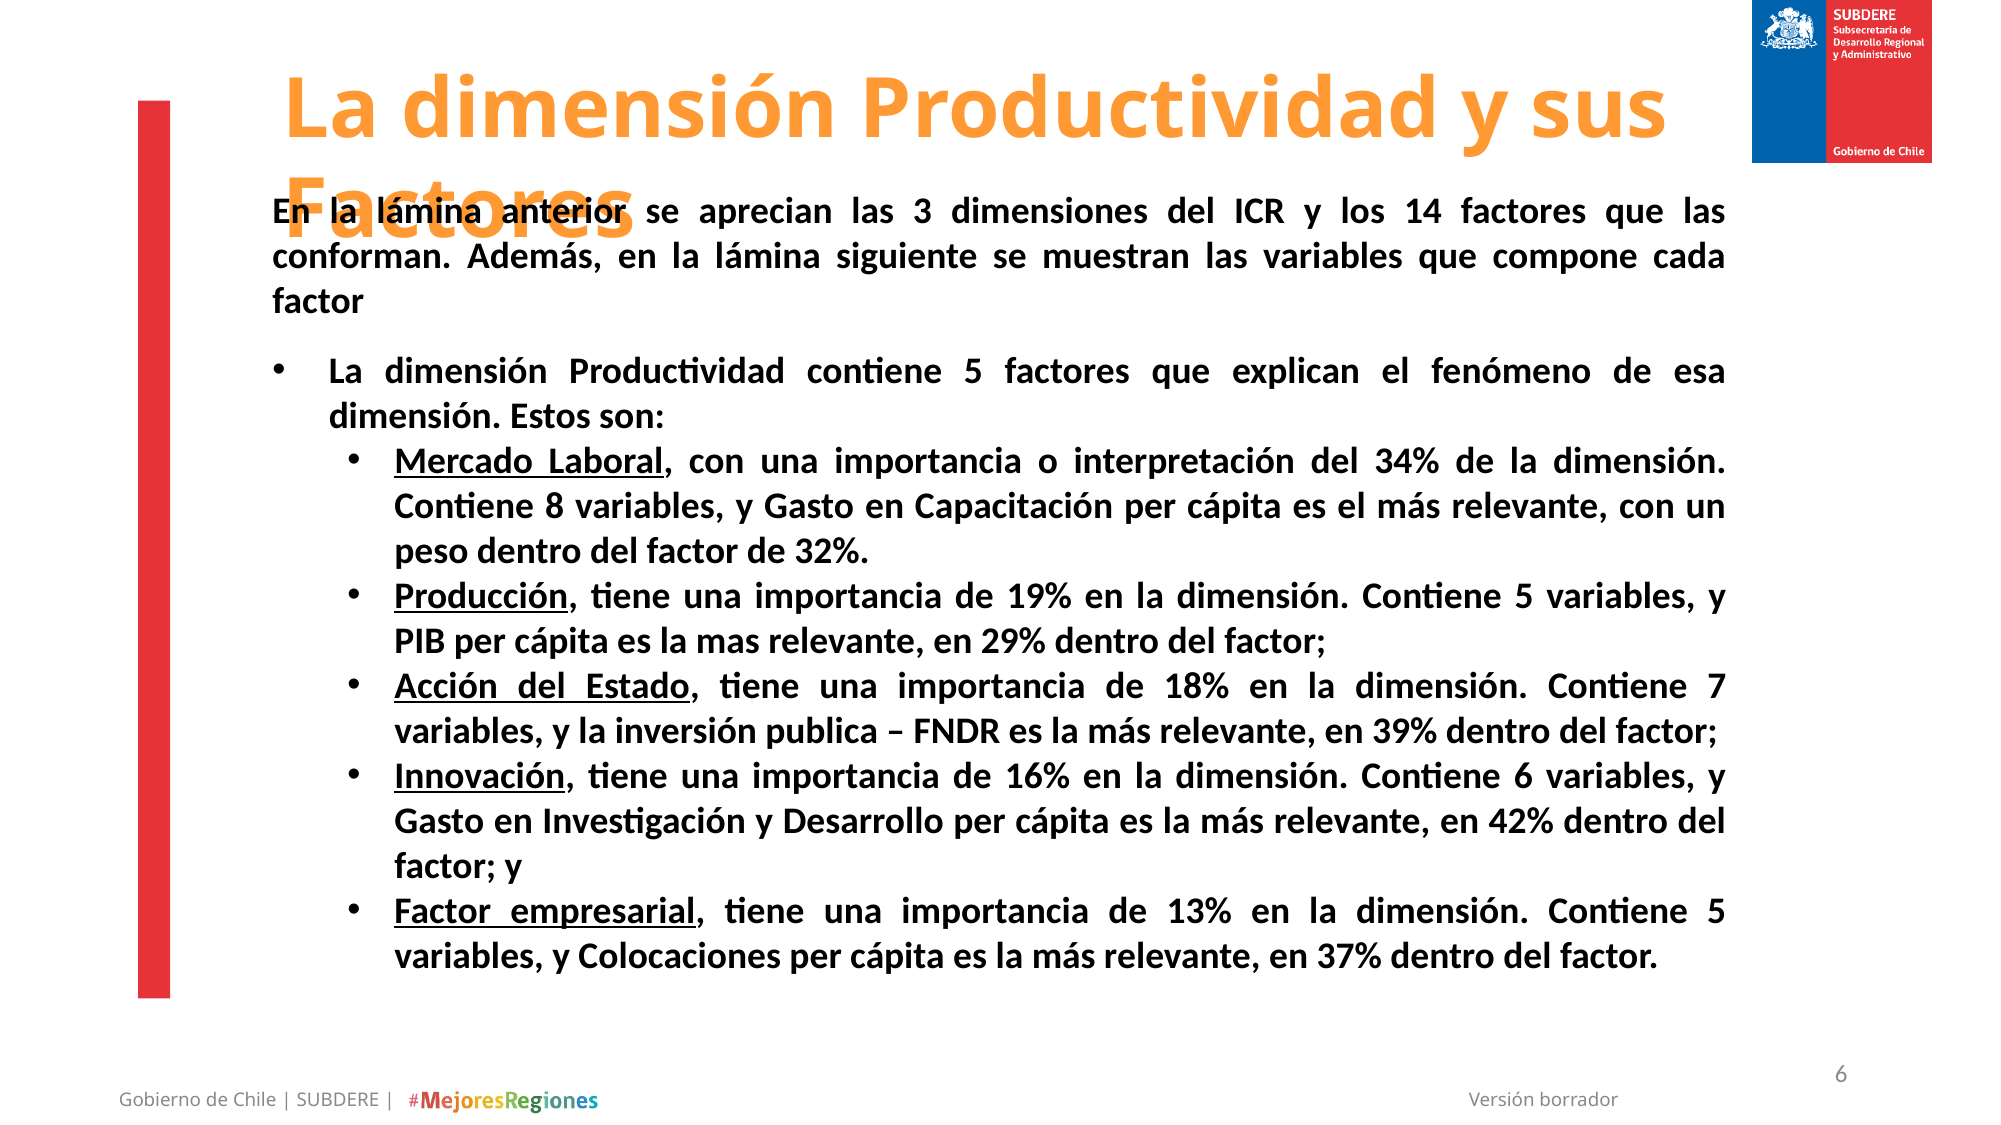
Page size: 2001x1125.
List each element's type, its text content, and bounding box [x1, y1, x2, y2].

slide_number 6 [1412, 1042, 1863, 1103]
text_box Gobierno de Chile | SUBDERE | Versión borrador [104, 1080, 1952, 1125]
picture [1752, 0, 1932, 163]
picture [404, 1088, 599, 1116]
text_box [137, 100, 171, 999]
text_box En la lámina anterior se aprecian las 3 dimensiones del ICR y los 14 factores que las conforman. Además, en la lámina siguiente se muestran las variables que compone cada factor La dimensión Productividad contiene 5 factores que explican el fenómeno de esa dimensión. Estos son: Mercado Laboral, con una importancia o interpretación del 34% de la dimensión. Contiene 8 variables, y Gasto en Capacitación per cápita es el más relevante, con un peso dentro del factor de 32%. Producción, tiene una importancia de 19% en la dimensión. Contiene 5 variables, y PIB per cápita es la mas relevante, en 29% dentro del factor; Acción del Estado, tiene una importancia de 18% en la dimensión. Contiene 7 variables, y la inversión publica – FNDR es la más relevante, en 39% dentro del factor; Innovación, tiene una importancia de 16% en la dimensión. Contiene 6 variables, y Gasto en Investigación y Desarrollo per cápita es la más relevante, en 42% dentro del factor; y Factor empresarial, tiene una importancia de 13% en la dimensión. Contiene 5 variables, y Colocaciones per cápita es la más relevante, en 37% dentro del factor. [257, 178, 1743, 984]
text_box La dimensión Productividad y sus Factores [267, 46, 1707, 178]
